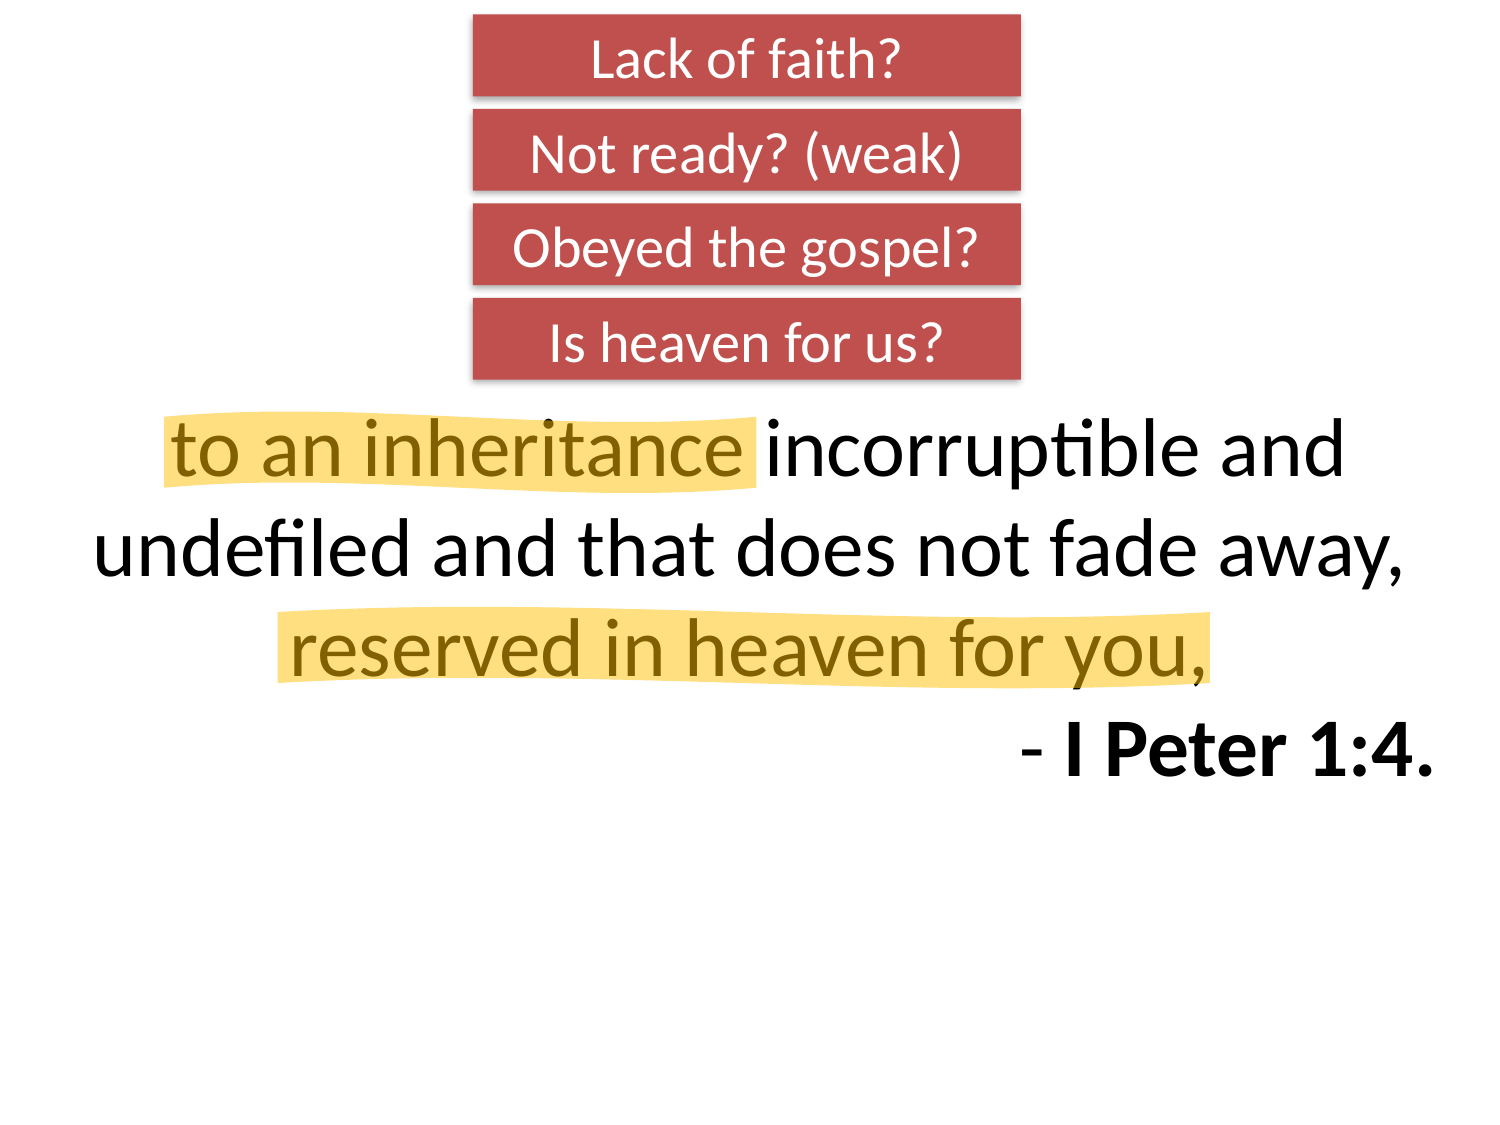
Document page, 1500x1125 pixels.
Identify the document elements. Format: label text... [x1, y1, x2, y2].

text_box Lack of faith? [471, 12, 1023, 98]
text_box Is heaven for us? [471, 296, 1023, 382]
text_box [161, 409, 759, 496]
text_box Not ready? (weak) [471, 107, 1023, 193]
text_box Obeyed the gospel? [471, 201, 1023, 287]
text_box to an inheritance incorruptible and undefiled and that does not fade away, reserved in heaven for you, - I Peter 1:4. [44, 386, 1456, 801]
text_box [275, 604, 1213, 691]
